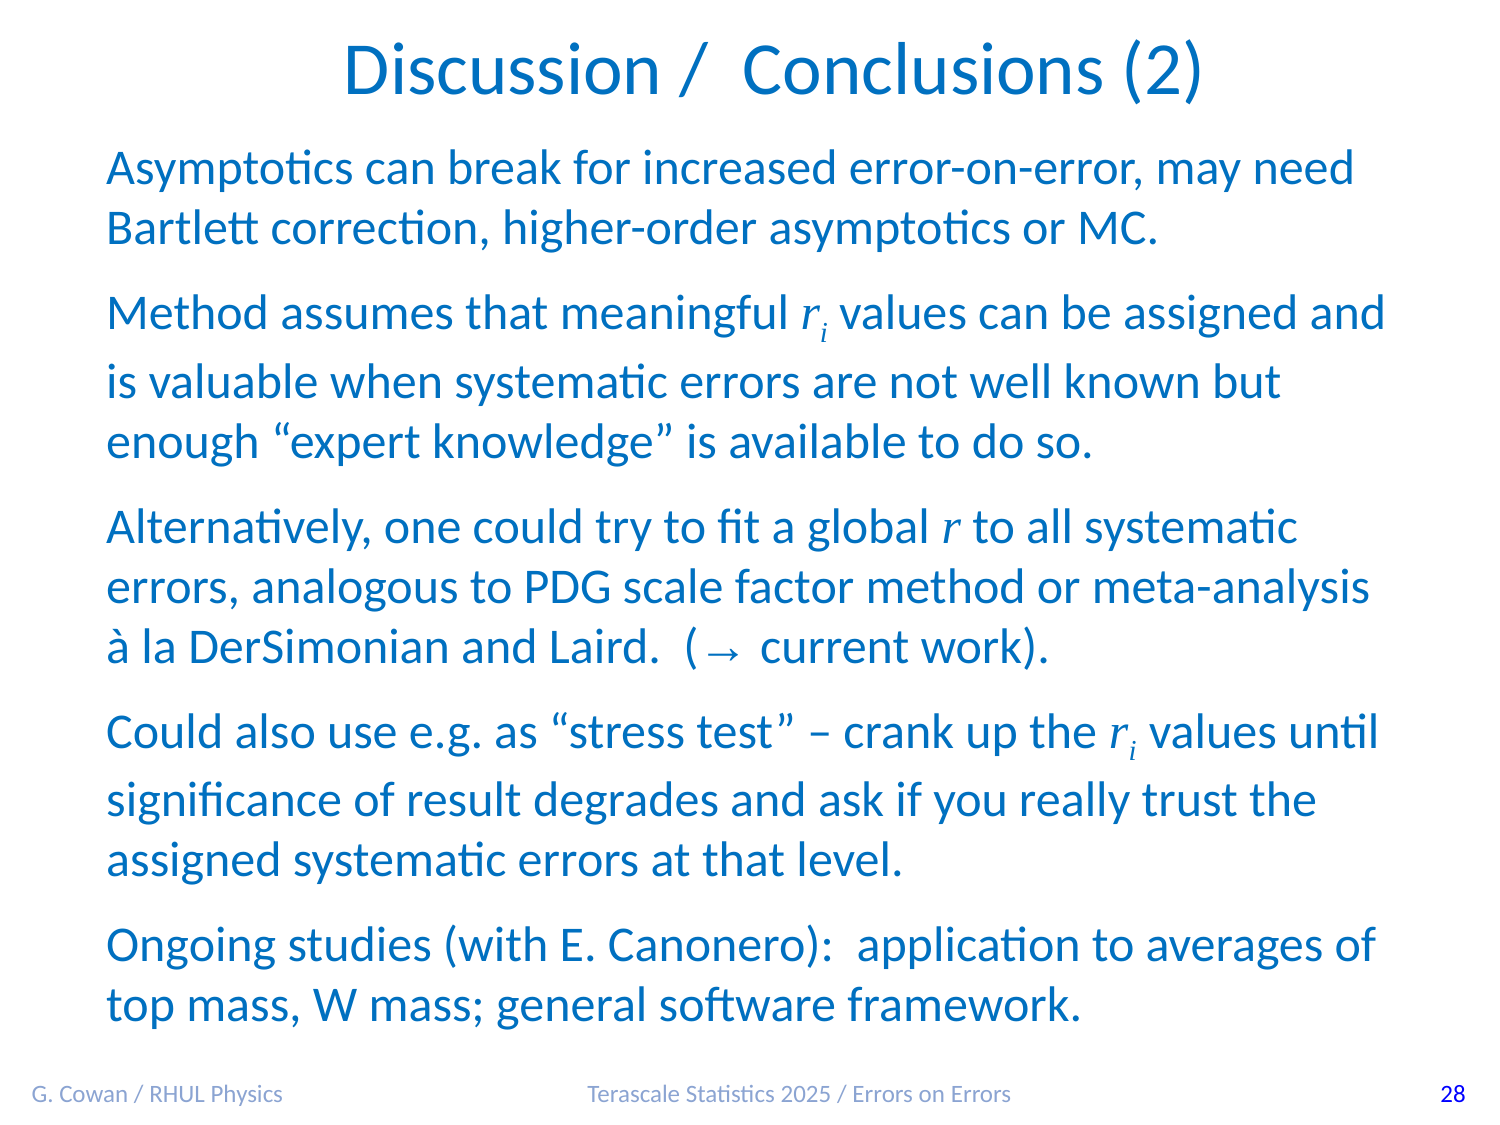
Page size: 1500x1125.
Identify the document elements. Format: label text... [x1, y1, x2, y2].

slide_number G. Cowan / RHUL Physics [16, 1062, 338, 1123]
text_box Discussion / Conclusions (2) [58, 23, 1491, 106]
footer Terascale Statistics 2025 / Errors on Errors [338, 1062, 1262, 1123]
slide_number 28 [1262, 1062, 1481, 1123]
text_box Asymptotics can break for increased error-on-error, may need Bartlett correction, higher-order asymptotics or MC. Method assumes that meaningful ri values can be assigned and is valuable when systematic errors are not well known but enough “expert knowledge” is available to do so. Alternatively, one could try to fit a global r to all systematic errors, analogous to PDG scale factor method or meta-analysis à la DerSimonian and Laird. (→ current work). Could also use e.g. as “stress test” – crank up the ri values until significance of result degrades and ask if you really trust the assigned systematic errors at that level. Ongoing studies (with E. Canonero): application to averages of top mass, W mass; general software framework. [91, 127, 1431, 1039]
